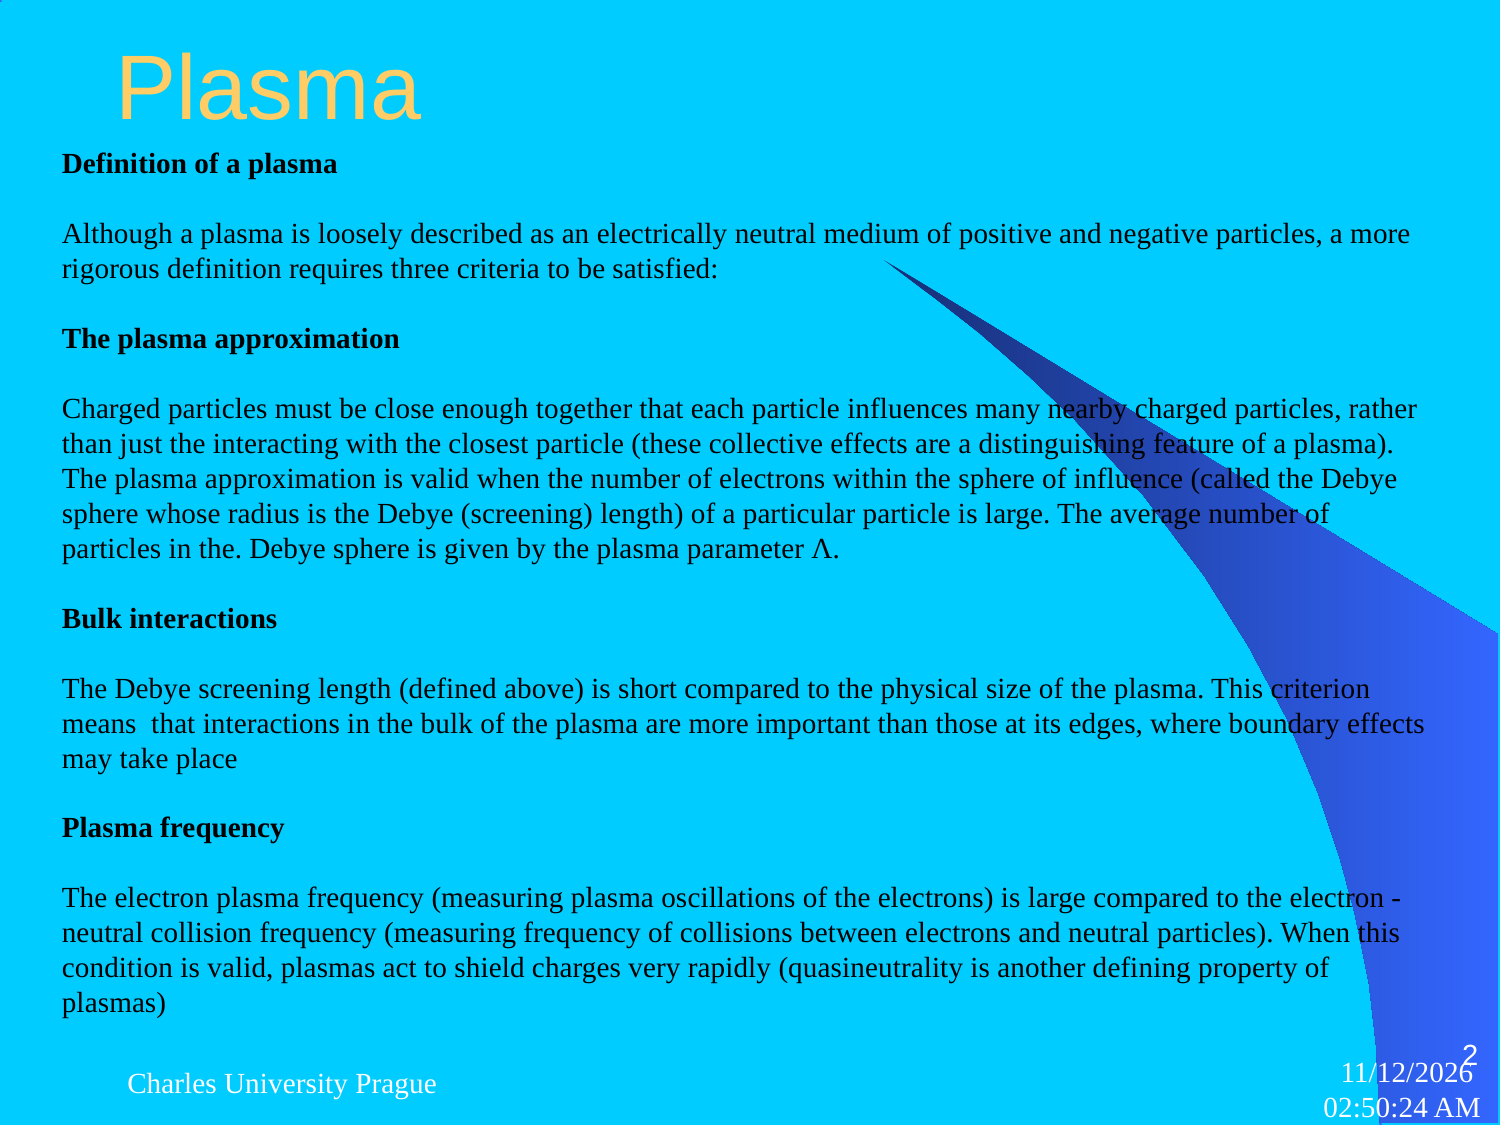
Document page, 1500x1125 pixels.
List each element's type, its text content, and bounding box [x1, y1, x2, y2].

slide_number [1183, 1056, 1497, 1120]
title Plasma [100, 0, 1426, 137]
text_box Definition of a plasma Although a plasma is loosely described as an electrically neutral medium of positive and negative particles, a more rigorous definition requires three criteria to be satisfied: The plasma approximation Charged particles must be close enough together that each particle influences many nearby charged particles, rather than just the interacting with the closest particle (these collective effects are a distinguishing feature of a plasma). The plasma approximation is valid when the number of electrons within the sphere of influence (called the Debye sphere whose radius is the Debye (screening) length) of a particular particle is large. The average number of particles in the. Debye sphere is given by the plasma parameter Λ. Bulk interactions The Debye screening length (defined above) is short compared to the physical size of the plasma. This criterion means that interactions in the bulk of the plasma are more important than those at its edges, where boundary effects may take place Plasma frequency The electron plasma frequency (measuring plasma oscillations of the electrons) is large compared to the electron - neutral collision frequency (measuring frequency of collisions between electrons and neutral particles). When this condition is valid, plasmas act to shield charges very rapidly (quasineutrality is another defining property of plasmas) [47, 137, 1453, 1026]
slide_number 2 [1180, 1008, 1494, 1072]
footer Charles University Prague [112, 1044, 813, 1120]
